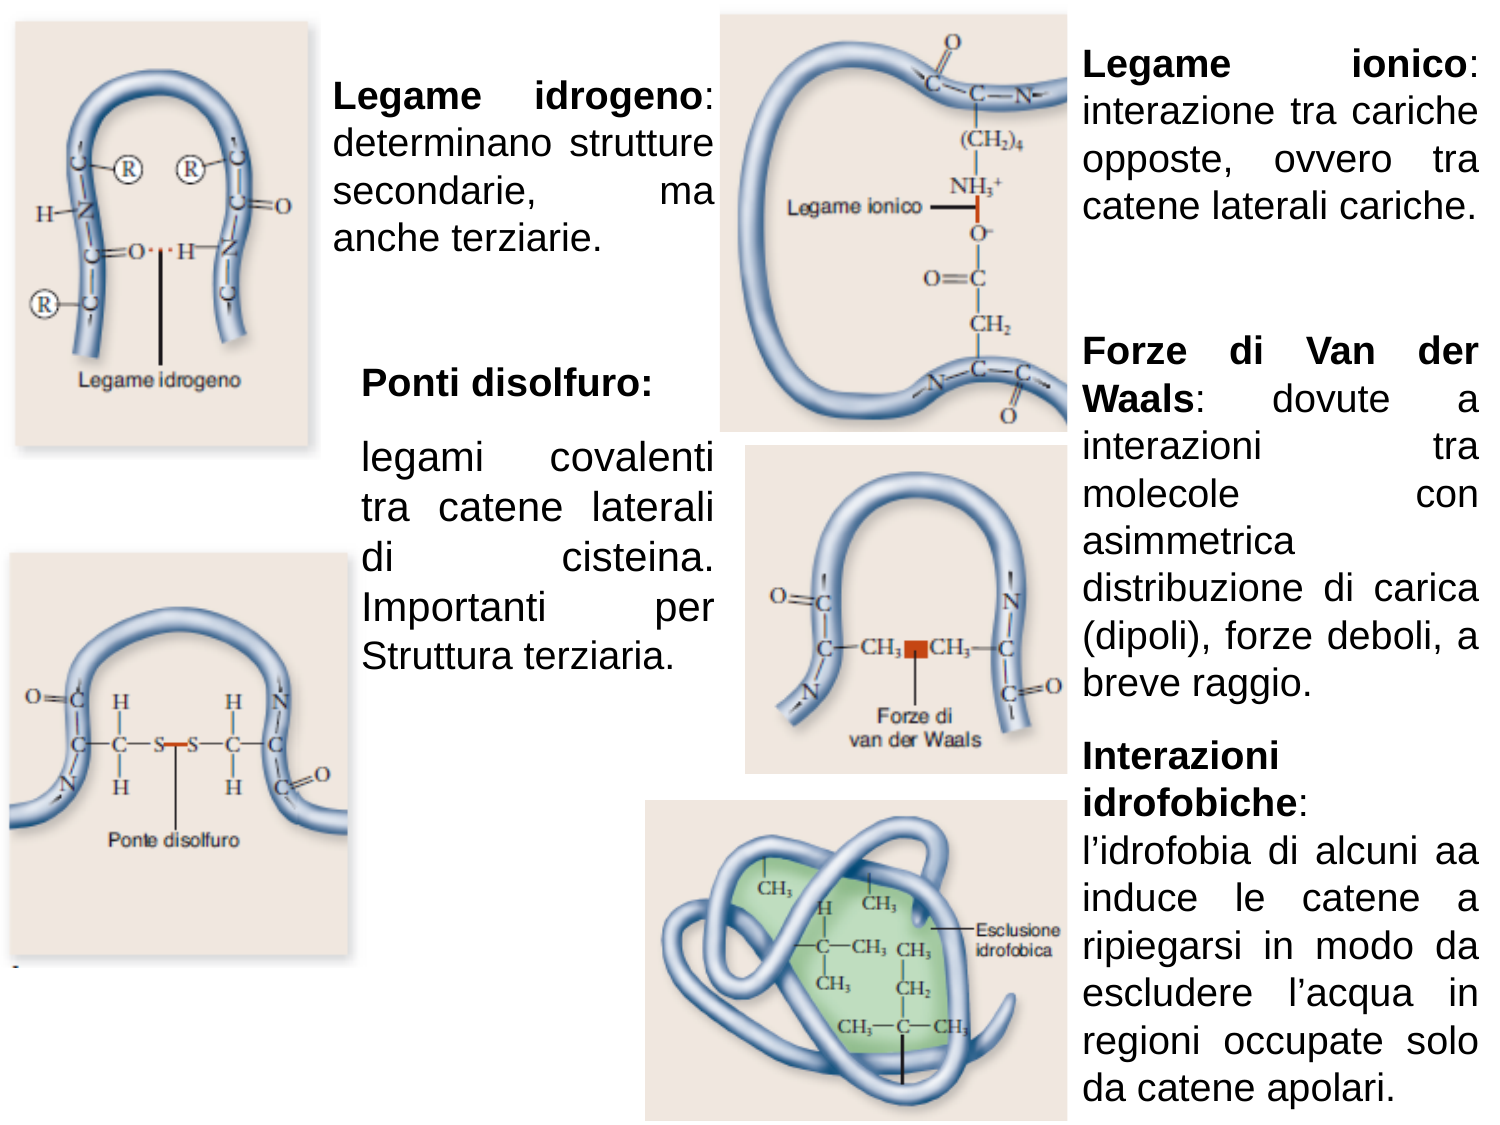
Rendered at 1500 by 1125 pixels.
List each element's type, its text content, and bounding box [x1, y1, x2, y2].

picture [0, 541, 367, 968]
text_box Legame ionico: interazione tra cariche opposte, ovvero tra catene laterali cariche. Forze di Van der Waals: dovute a interazioni tra molecole con asimmetrica distribuzione di carica (dipoli), forze deboli, a breve raggio. Interazioni idrofobiche: l’idrofobia di alcuni aa induce le catene a ripiegarsi in modo da escludere l’acqua in regioni occupate solo da catene apolari. [1067, 30, 1495, 1125]
picture [719, 0, 1068, 432]
picture [0, 10, 322, 461]
picture [744, 445, 1068, 774]
text_box Legame idrogeno: determinano strutture secondarie, ma anche terziarie. Ponti disolfuro: legami covalenti tra catene laterali di cisteina. Importanti per Struttura terziaria. [317, 62, 730, 830]
picture [644, 800, 1068, 1121]
